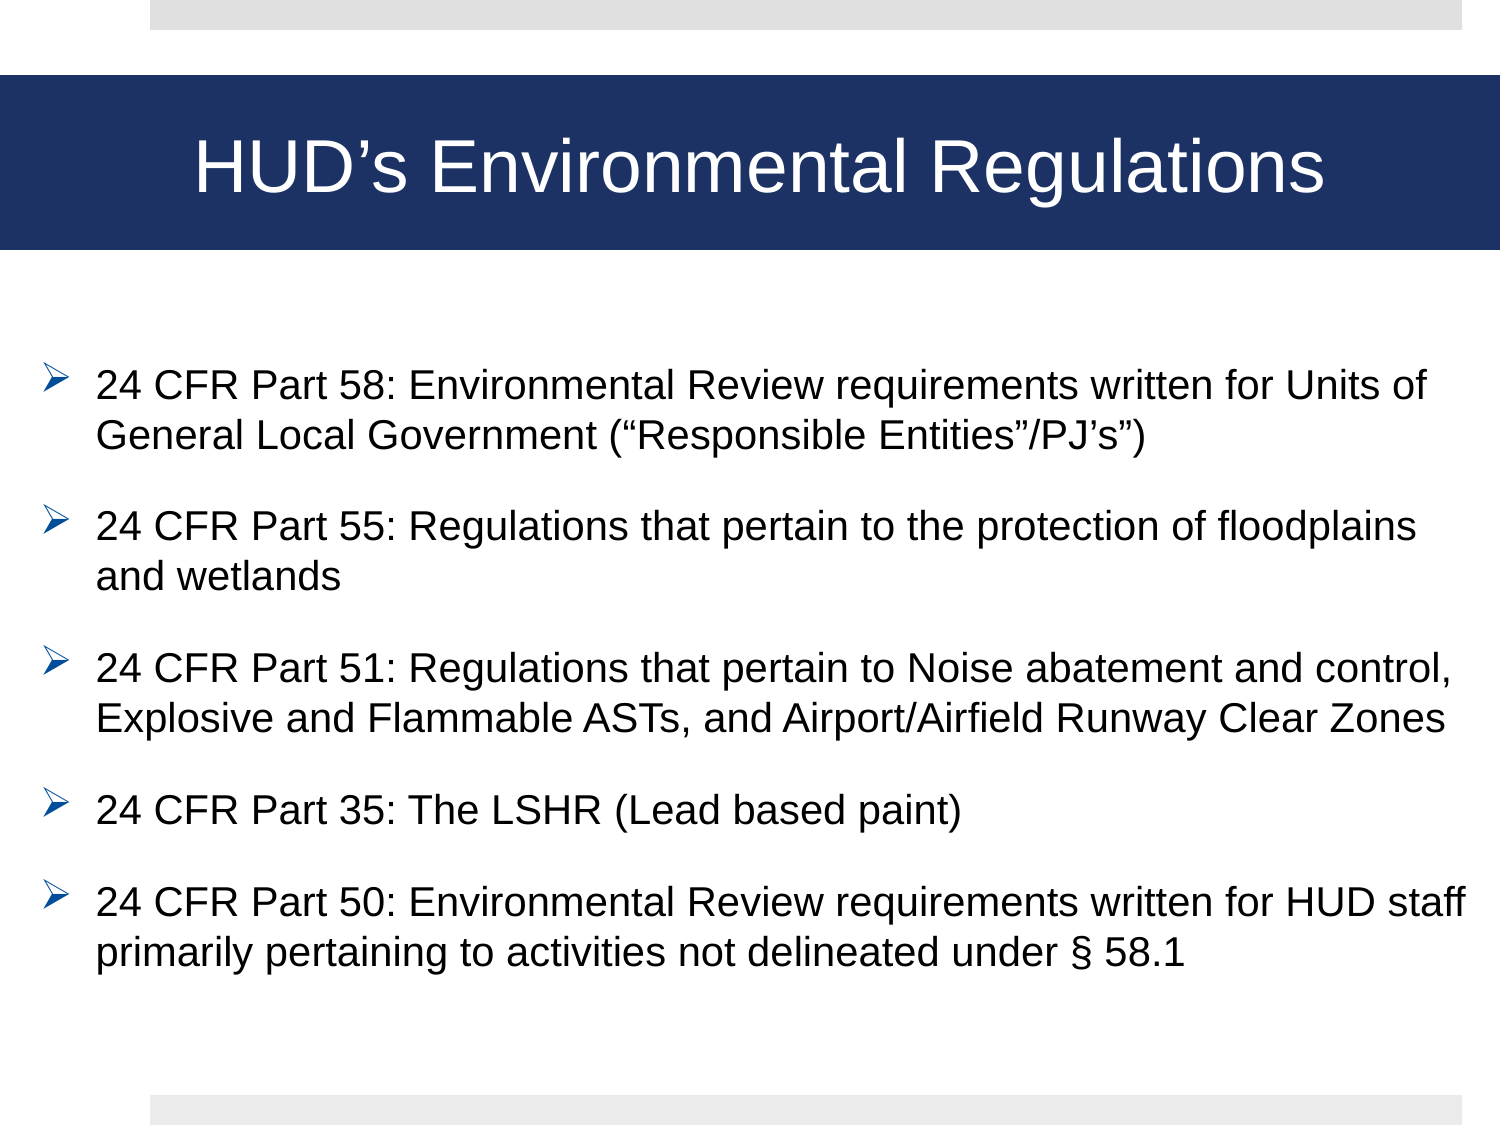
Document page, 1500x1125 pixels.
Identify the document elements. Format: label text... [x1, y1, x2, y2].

title HUD’s Environmental Regulations [0, 75, 1500, 250]
list 24 CFR Part 58: Environmental Review requirements written for Units of General Local Government (“Responsible Entities”/PJ’s”) 24 CFR Part 55: Regulations that pertain to the protection of floodplains and wetlands 24 CFR Part 51: Regulations that pertain to Noise abatement and control, Explosive and Flammable ASTs, and Airport/Airfield Runway Clear Zones 24 CFR Part 35: The LSHR (Lead based paint) 24 CFR Part 50: Environmental Review requirements written for HUD staff primarily pertaining to activities not delineated under § 58.1 [24, 350, 1500, 1125]
